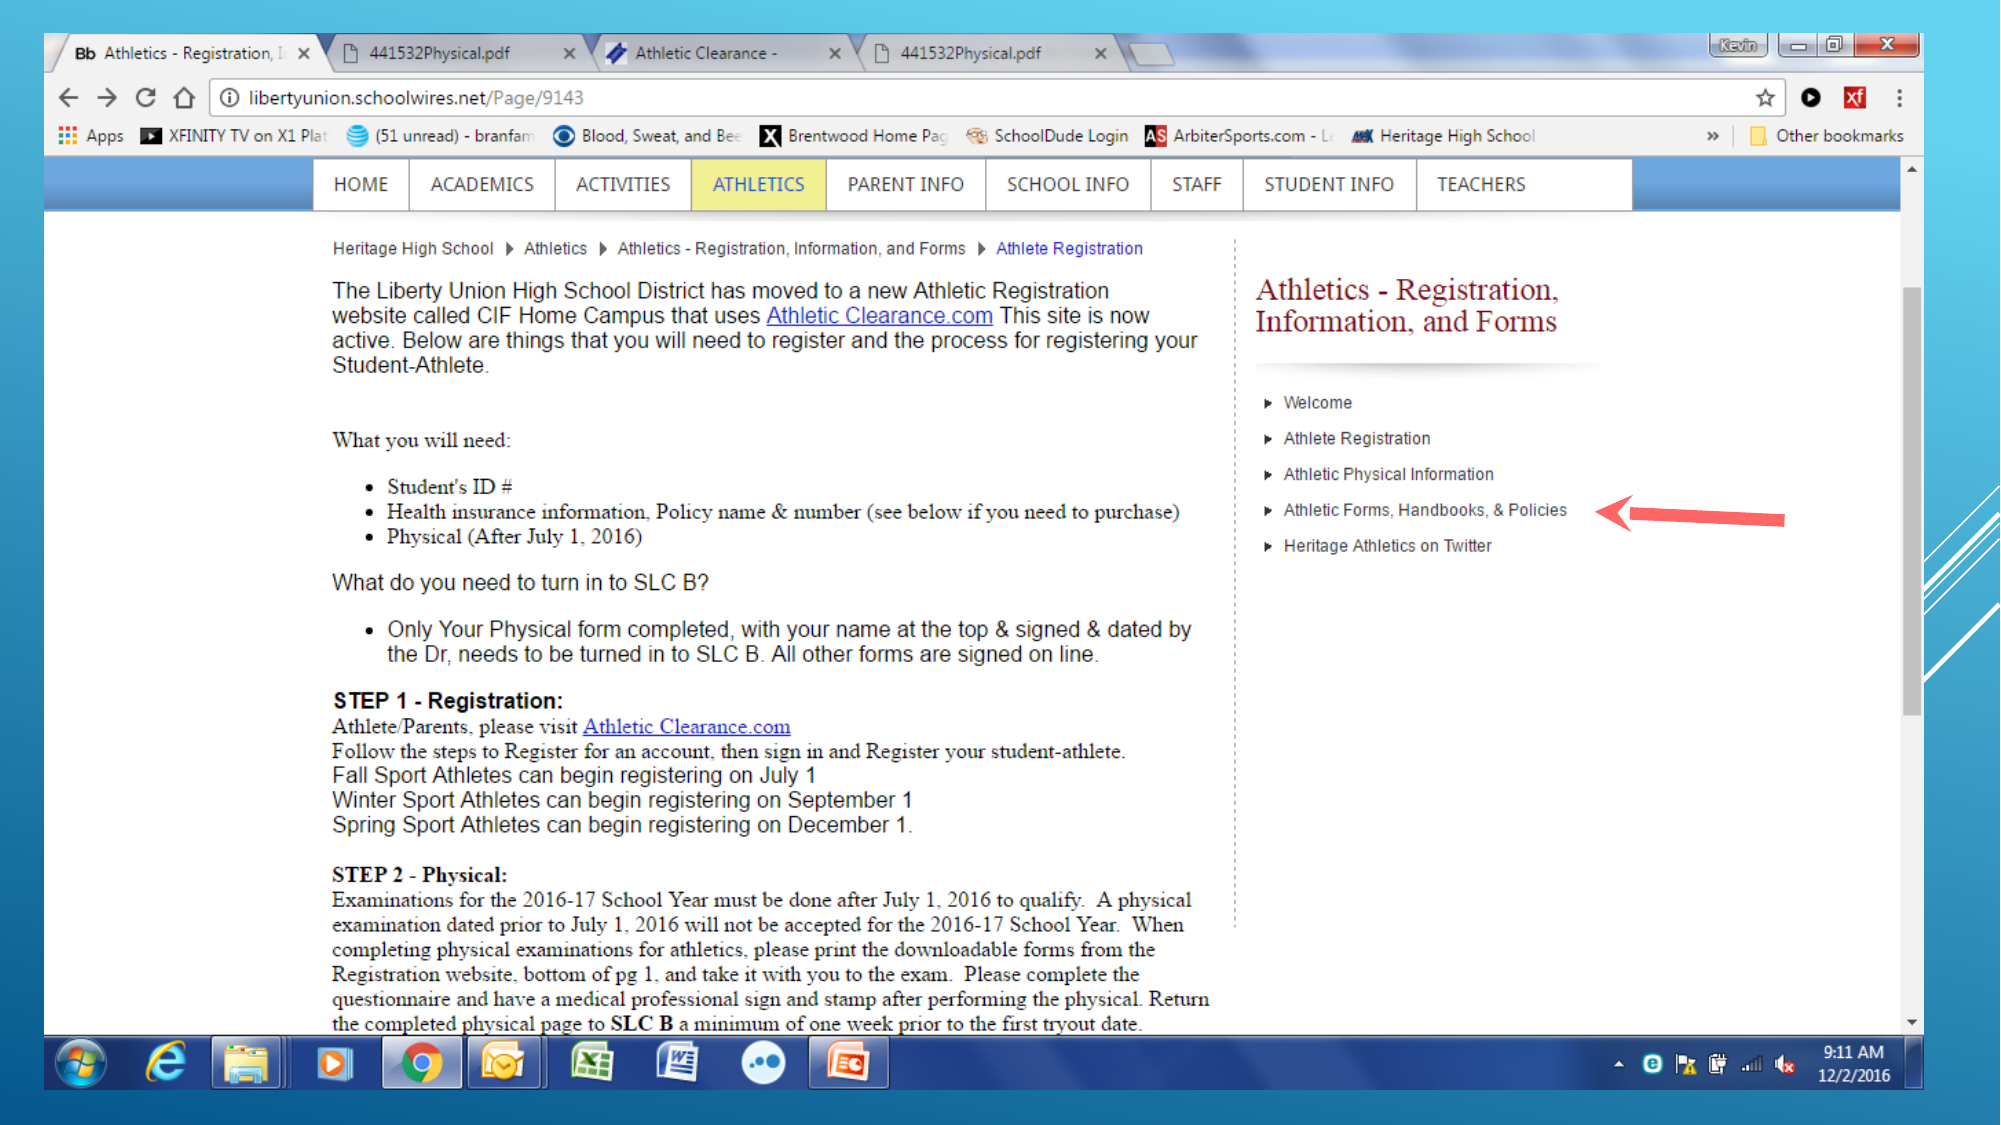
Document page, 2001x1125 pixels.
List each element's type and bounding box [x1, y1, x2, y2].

picture [44, 33, 1924, 1090]
text_box [1594, 511, 1785, 521]
